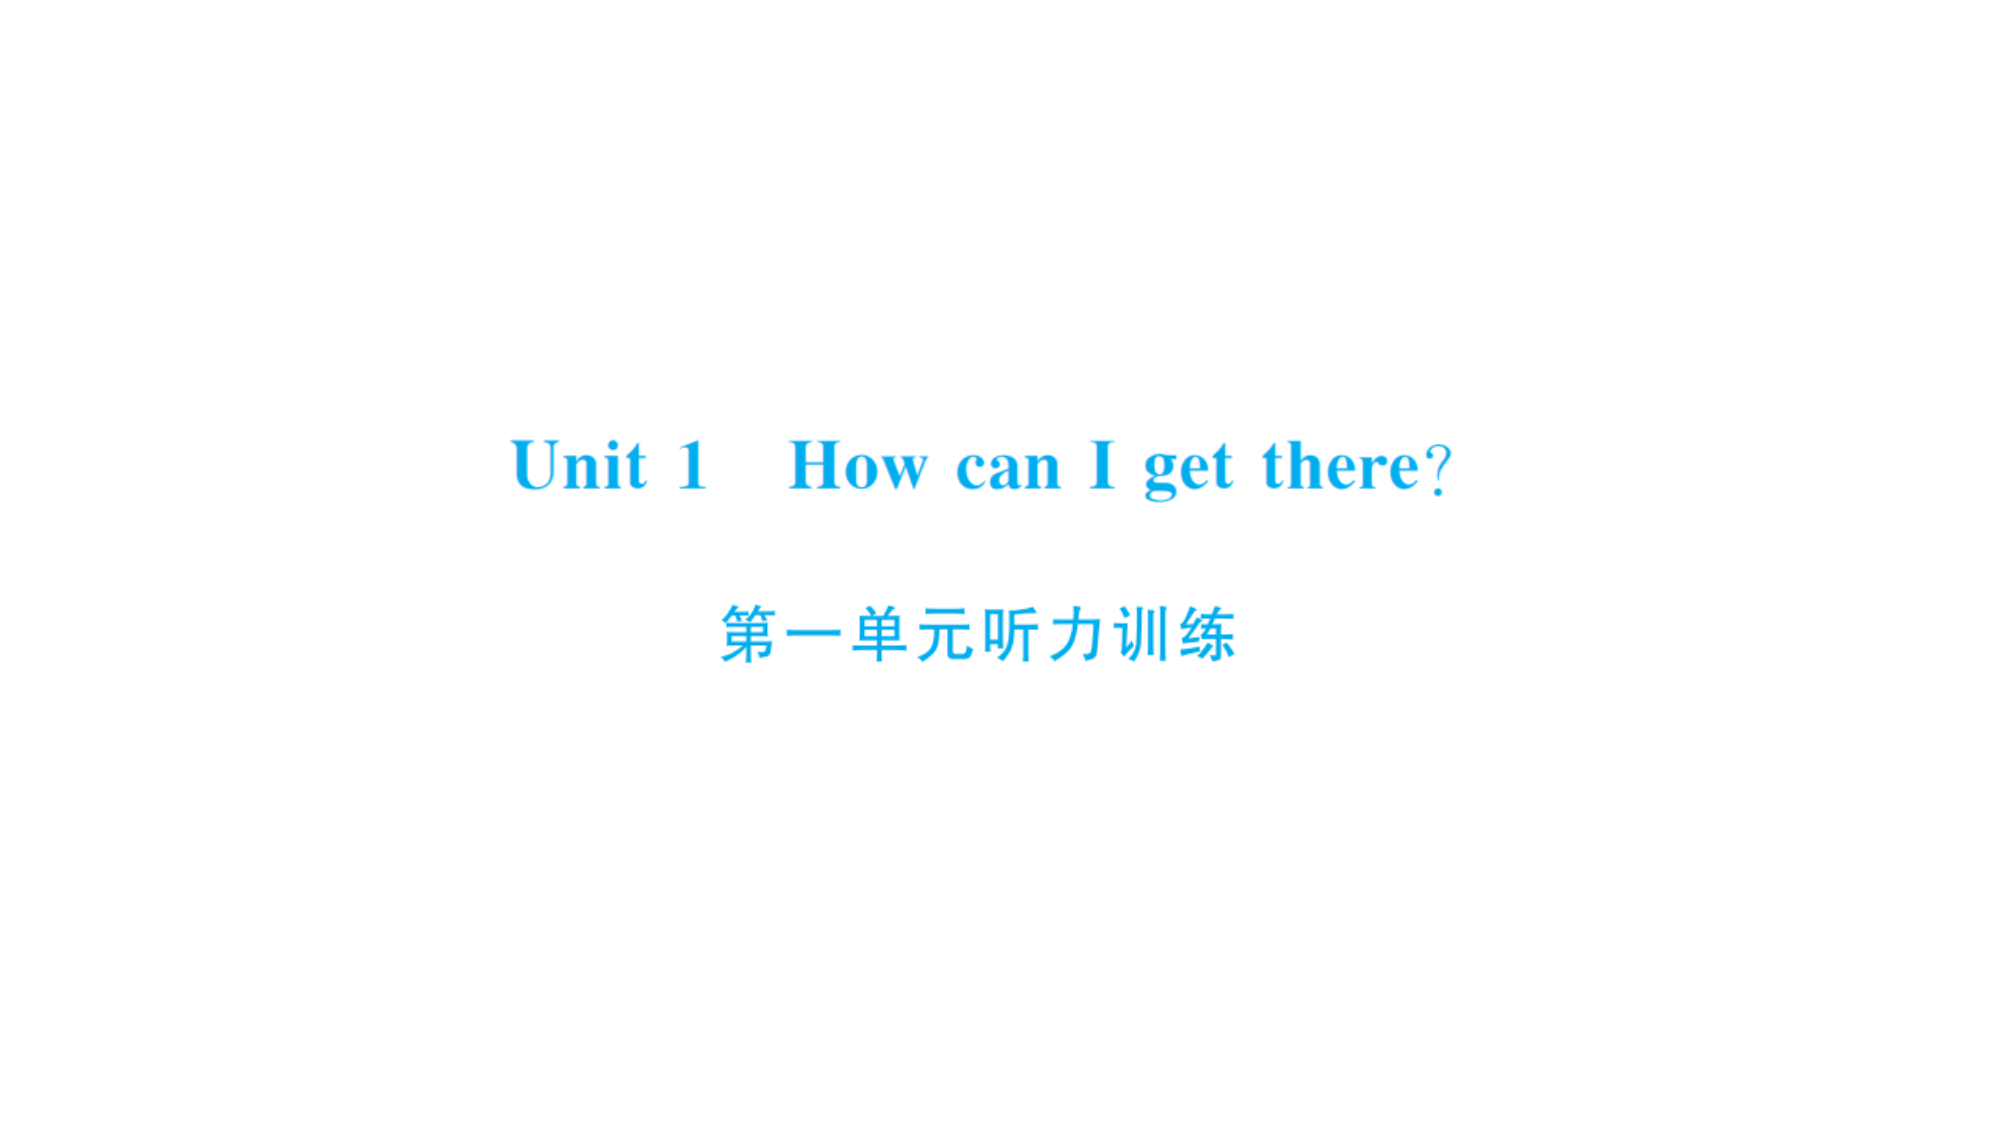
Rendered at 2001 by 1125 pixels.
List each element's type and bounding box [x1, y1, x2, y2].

picture [705, 589, 1253, 682]
picture [492, 418, 1466, 522]
